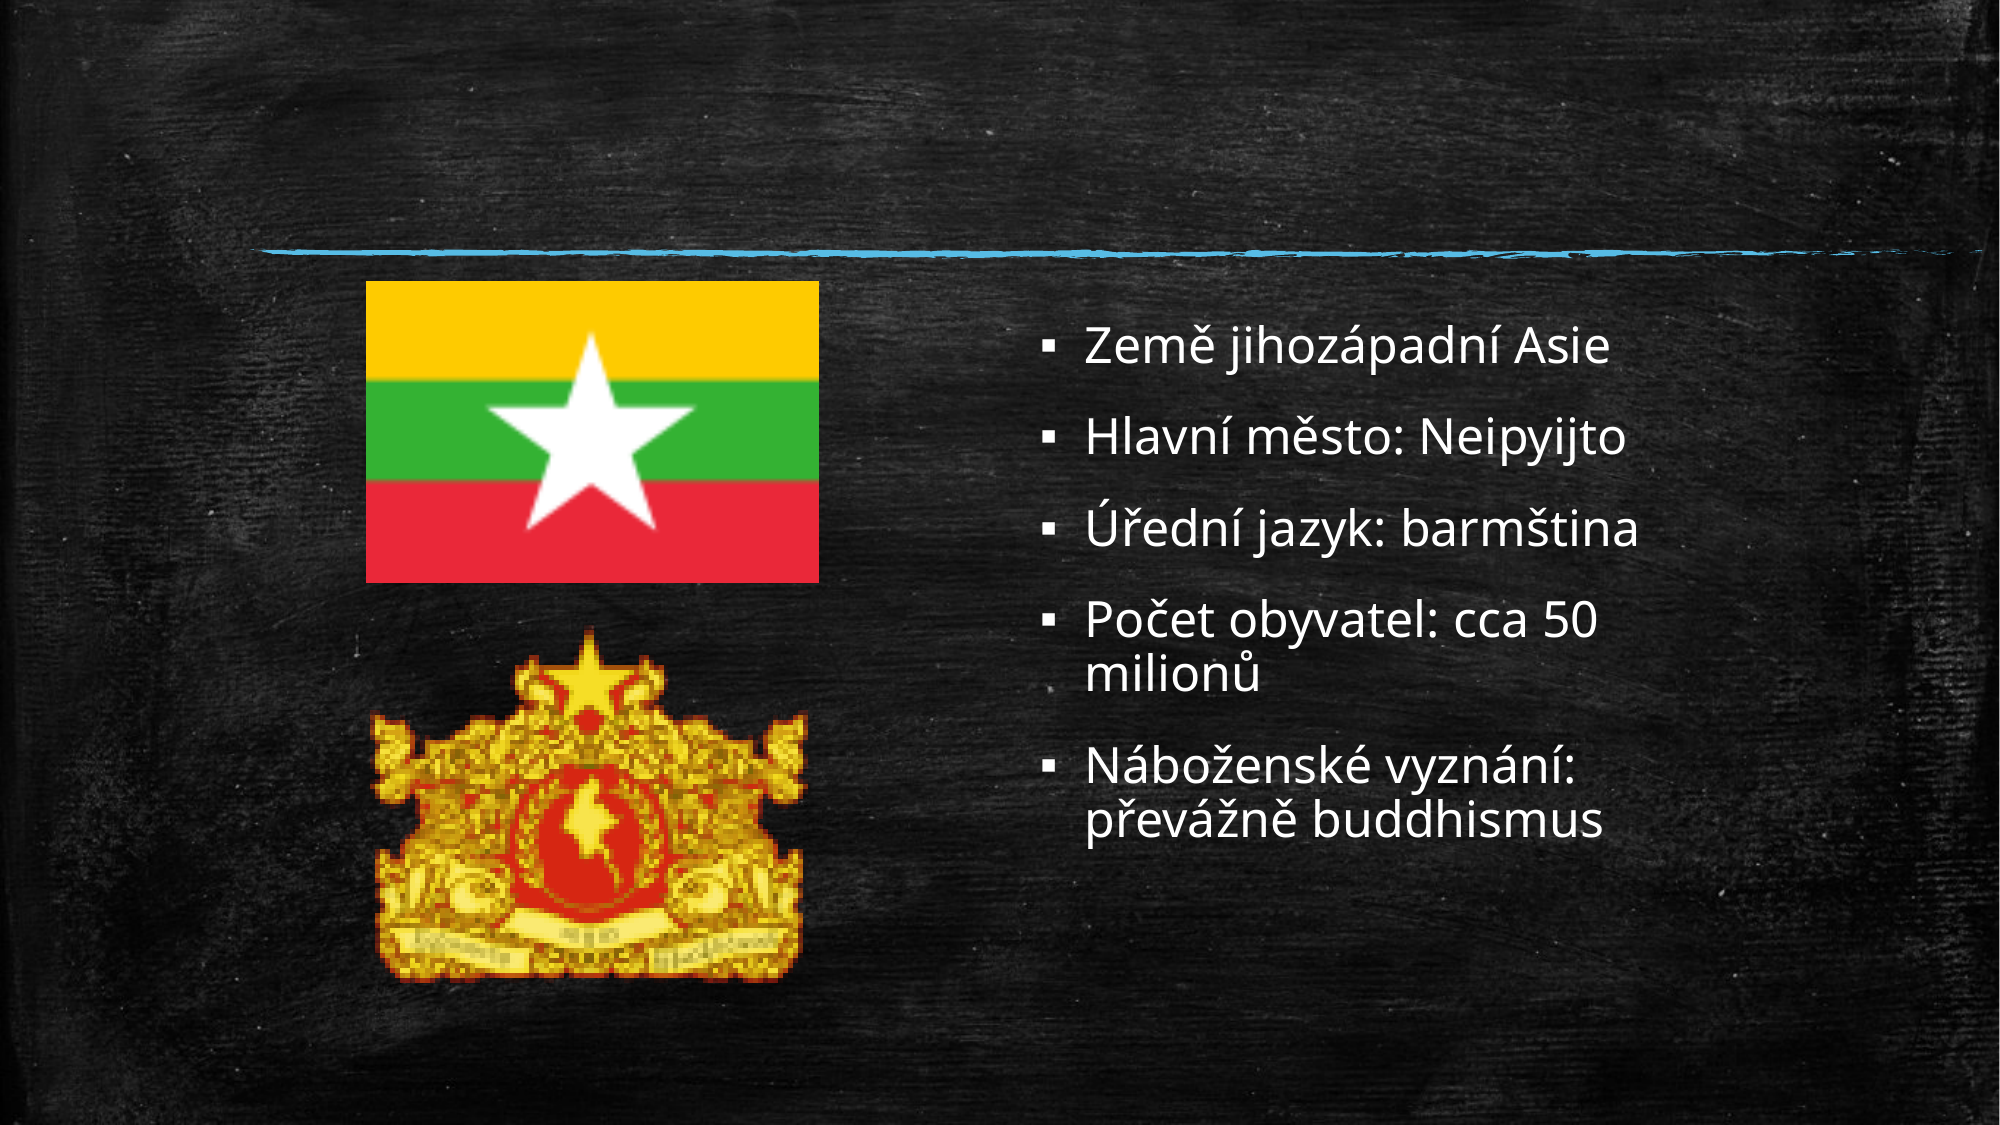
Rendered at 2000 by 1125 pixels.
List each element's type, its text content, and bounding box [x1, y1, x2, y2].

list Země jihozápadní Asie Hlavní město: Neipyijto Úřední jazyk: barmština Počet obyvatel: cca 50 milionů Náboženské vyznání: převážně buddhismus [1024, 312, 1750, 1013]
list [366, 281, 819, 583]
picture [366, 620, 813, 988]
